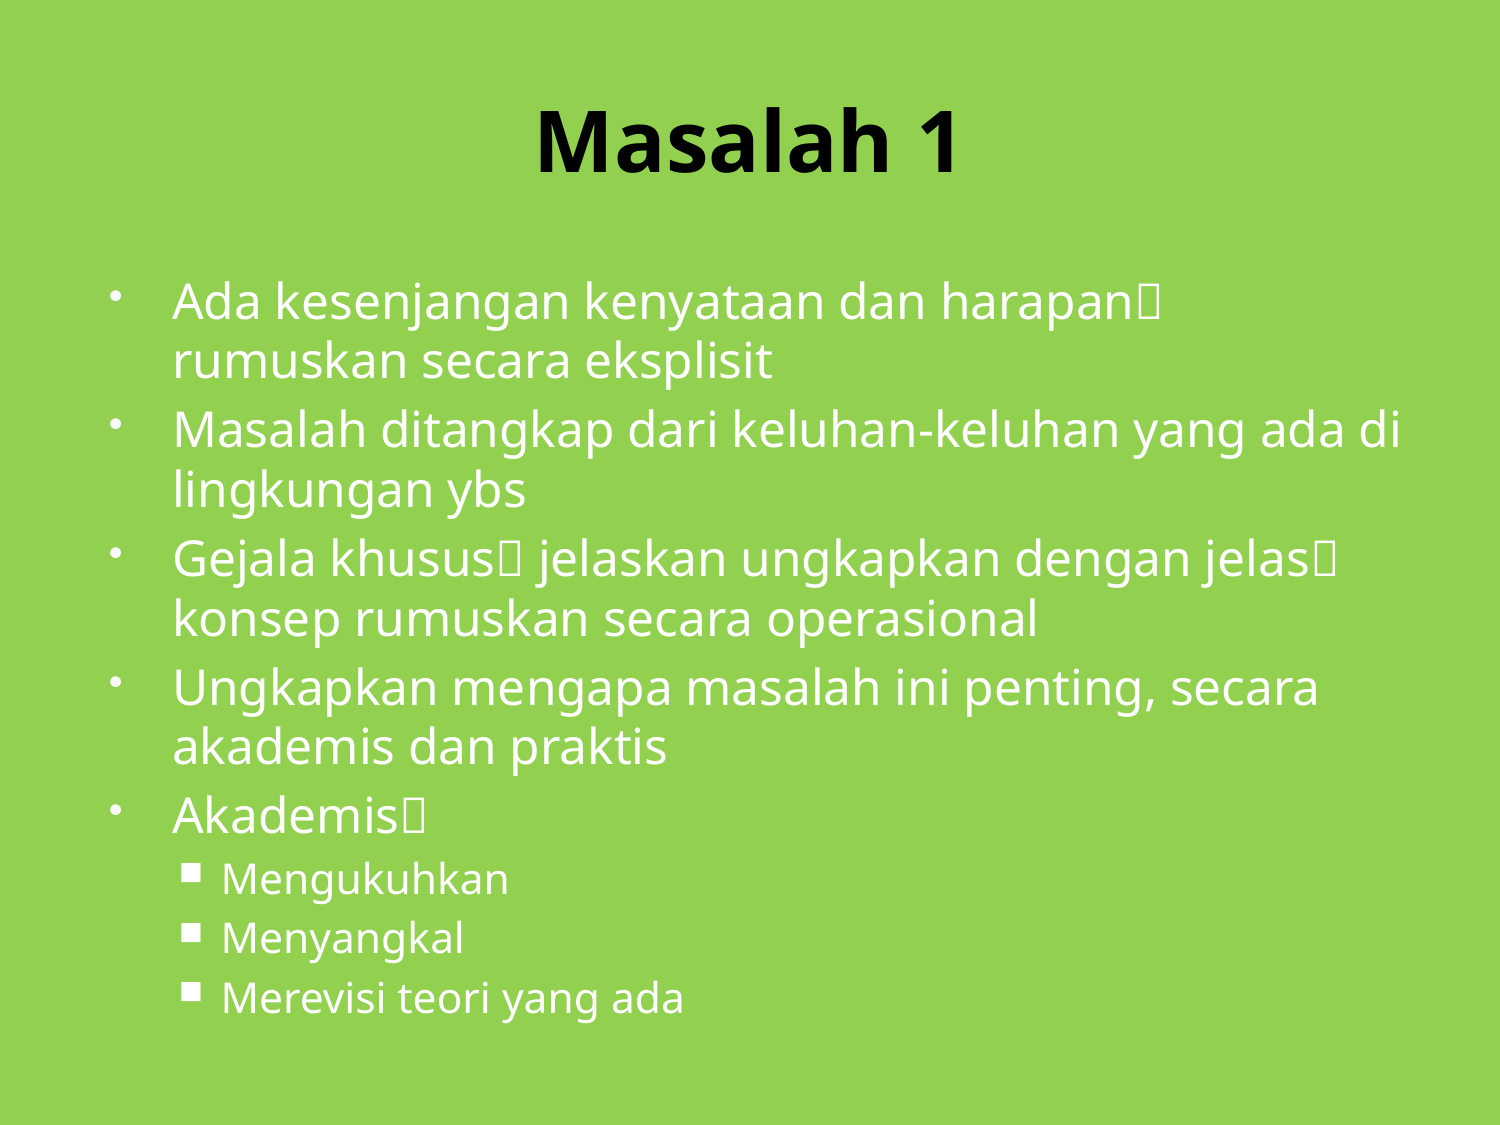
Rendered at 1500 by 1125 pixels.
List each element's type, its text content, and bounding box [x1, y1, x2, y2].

list Ada kesenjangan kenyataan dan harapan rumuskan secara eksplisit Masalah ditangkap dari keluhan-keluhan yang ada di lingkungan ybs Gejala khusus jelaskan ungkapkan dengan jelas konsep rumuskan secara operasional Ungkapkan mengapa masalah ini penting, secara akademis dan praktis Akademis Mengukuhkan Menyangkal Merevisi teori yang ada [75, 262, 1425, 1035]
title Masalah 1 [75, 45, 1425, 233]
